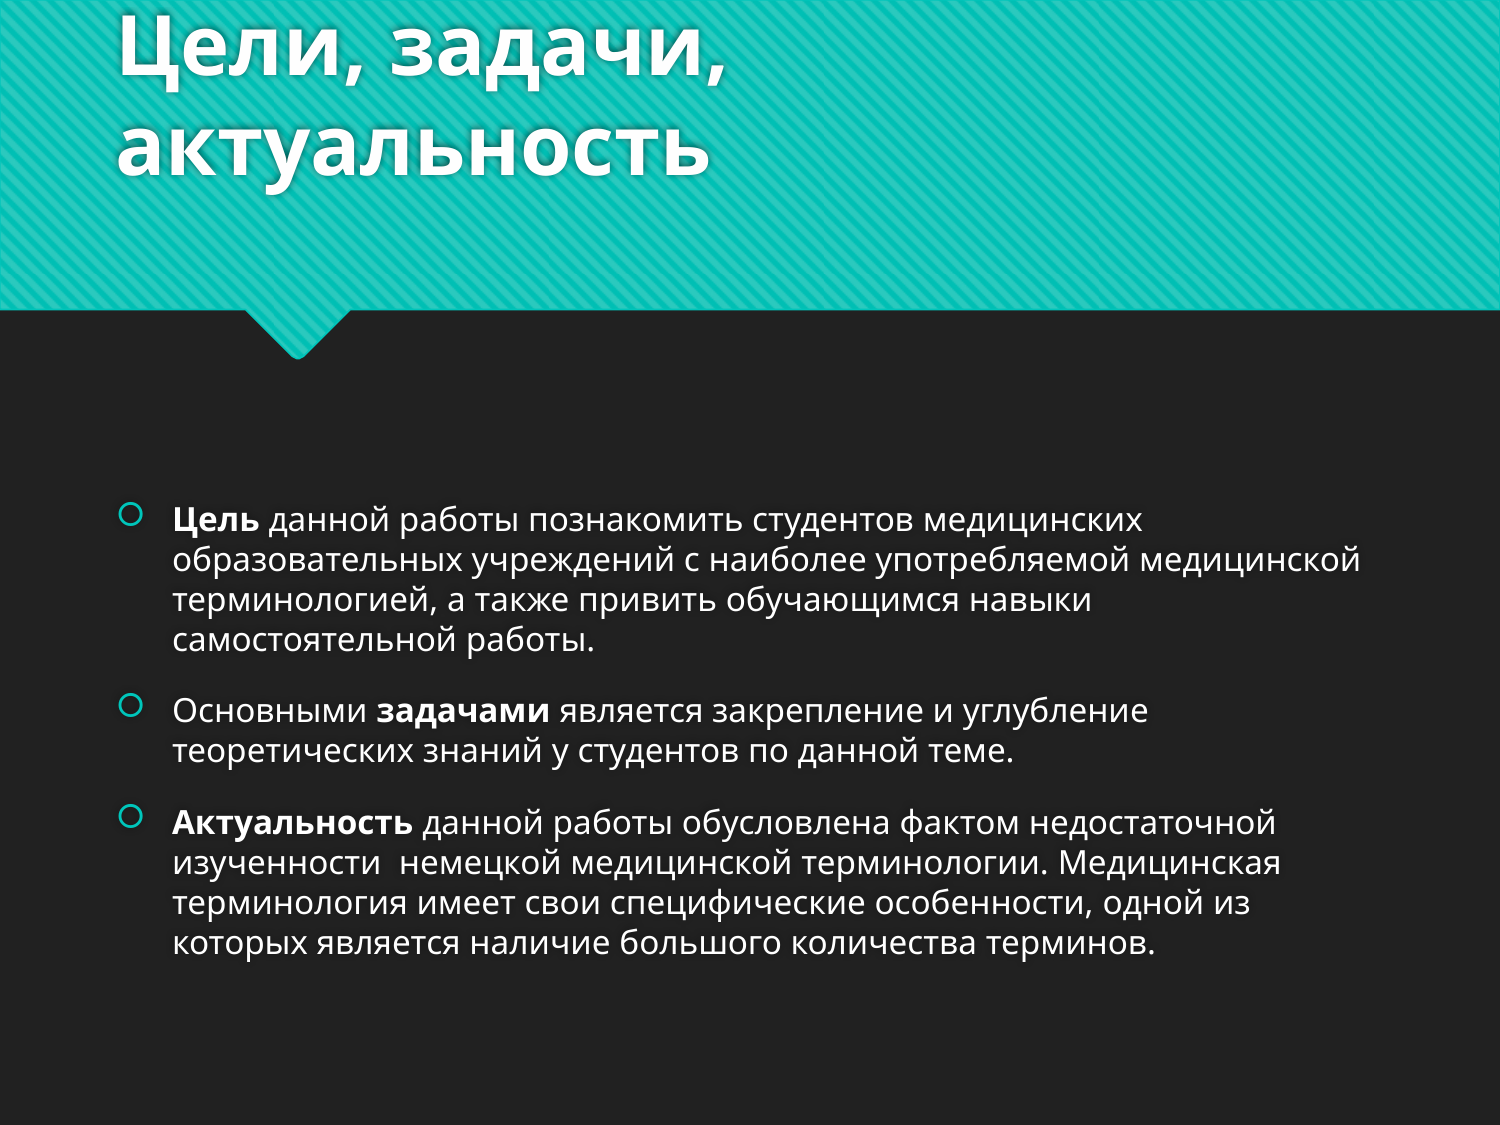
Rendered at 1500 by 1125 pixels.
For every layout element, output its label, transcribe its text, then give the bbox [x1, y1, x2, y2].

title Цели, задачи, актуальность [100, 40, 1335, 200]
list Цель данной работы познакомить студентов медицинских образовательных учреждений с наиболее употребляемой медицинской терминологией, а также привить обучающимся навыки самостоятельной работы. Основными задачами является закрепление и углубление теоретических знаний у студентов по данной теме. Актуальность данной работы обусловлена фактом недостаточной изученности немецкой медицинской терминологии. Медицинская терминология имеет свои специфические особенности, одной из которых является наличие большого количества терминов. [100, 441, 1400, 1019]
